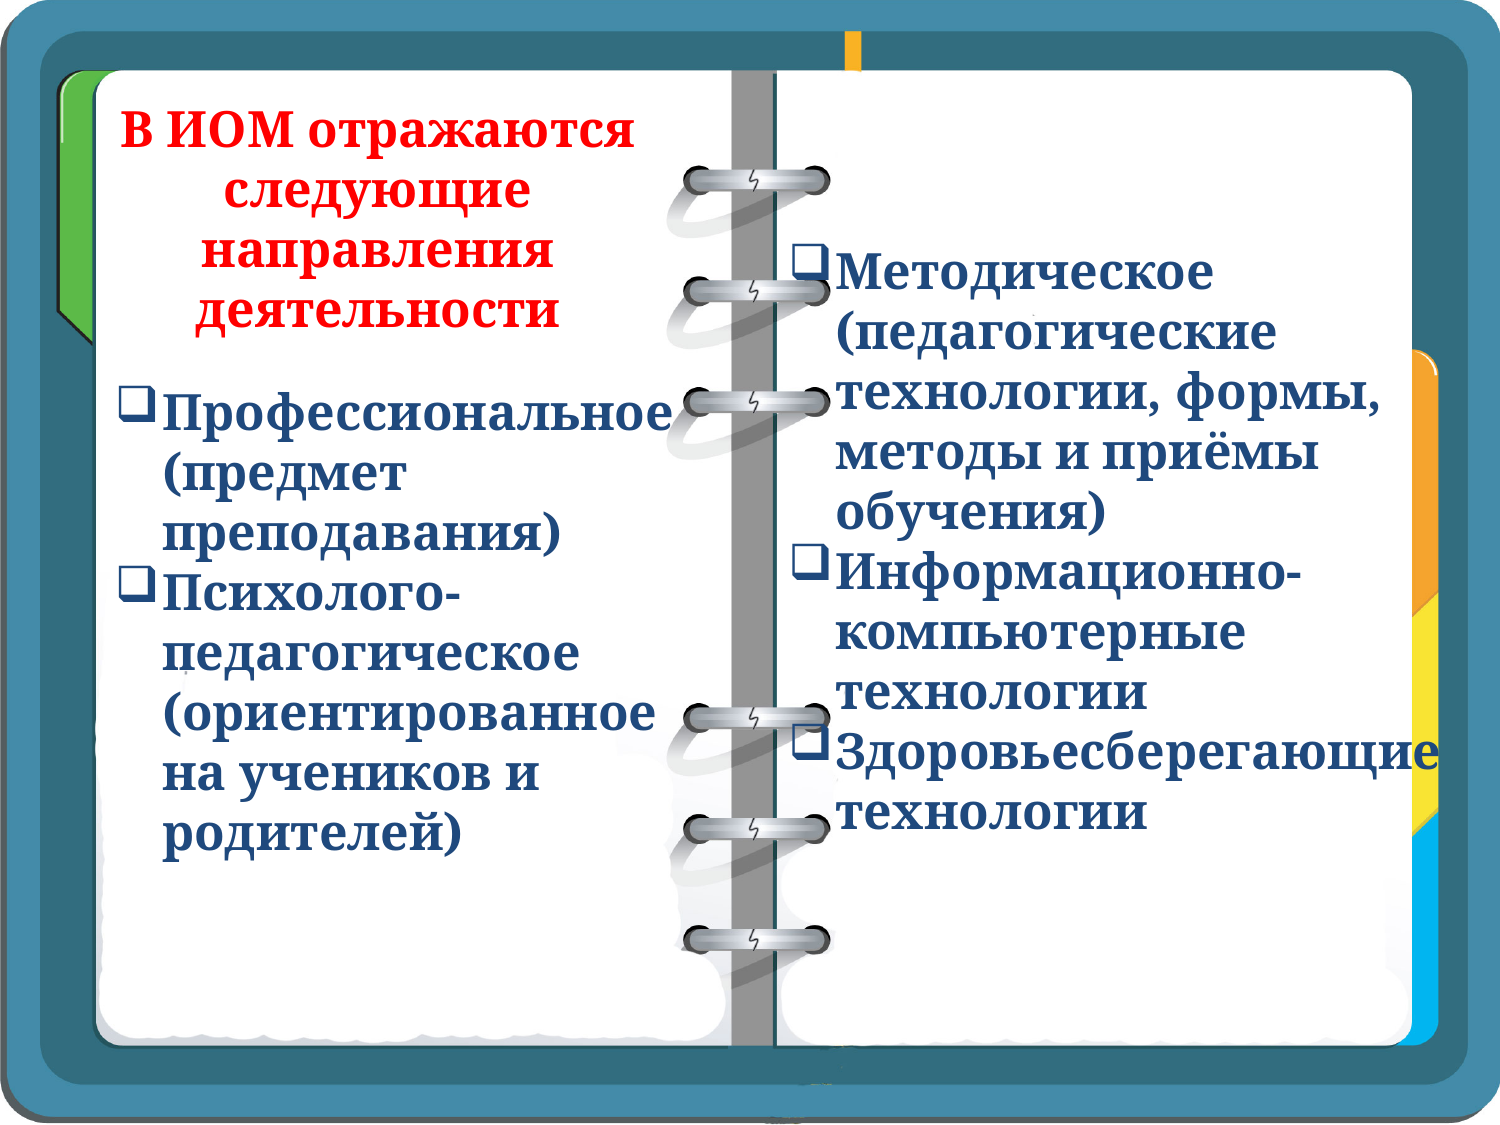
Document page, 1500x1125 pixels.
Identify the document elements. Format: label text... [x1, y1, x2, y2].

text_box В ИОМ отражаются следующие направления деятельности [88, 89, 668, 345]
text_box Методическое (педагогические технологии, формы, методы и приёмы обучения) Информационно-компьютерные технологии Здоровьесберегающие технологии [773, 231, 1465, 847]
text_box Профессиональное (предмет преподавания) Психолого-педагогическое (ориентированное на учеников и родителей) [100, 373, 727, 869]
picture [0, 0, 1500, 1125]
